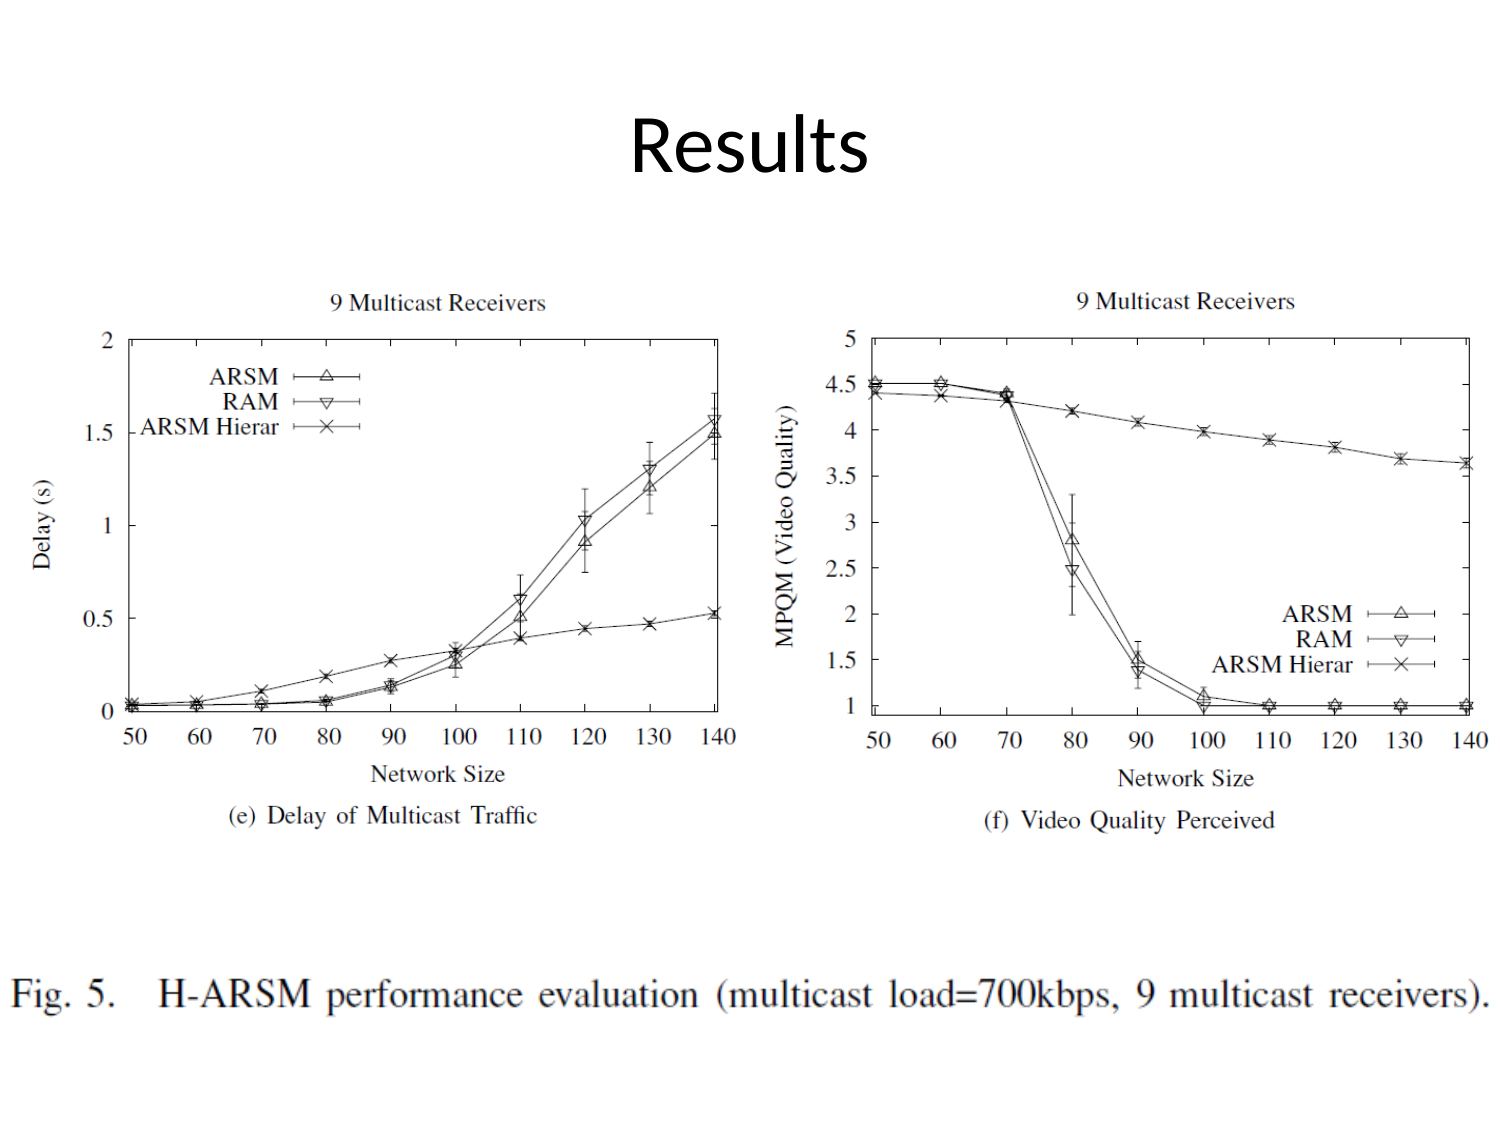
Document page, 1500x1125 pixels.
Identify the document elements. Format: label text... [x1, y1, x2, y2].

picture [0, 961, 1500, 1024]
picture [765, 285, 1492, 840]
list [10, 290, 740, 835]
title Results [75, 45, 1425, 233]
